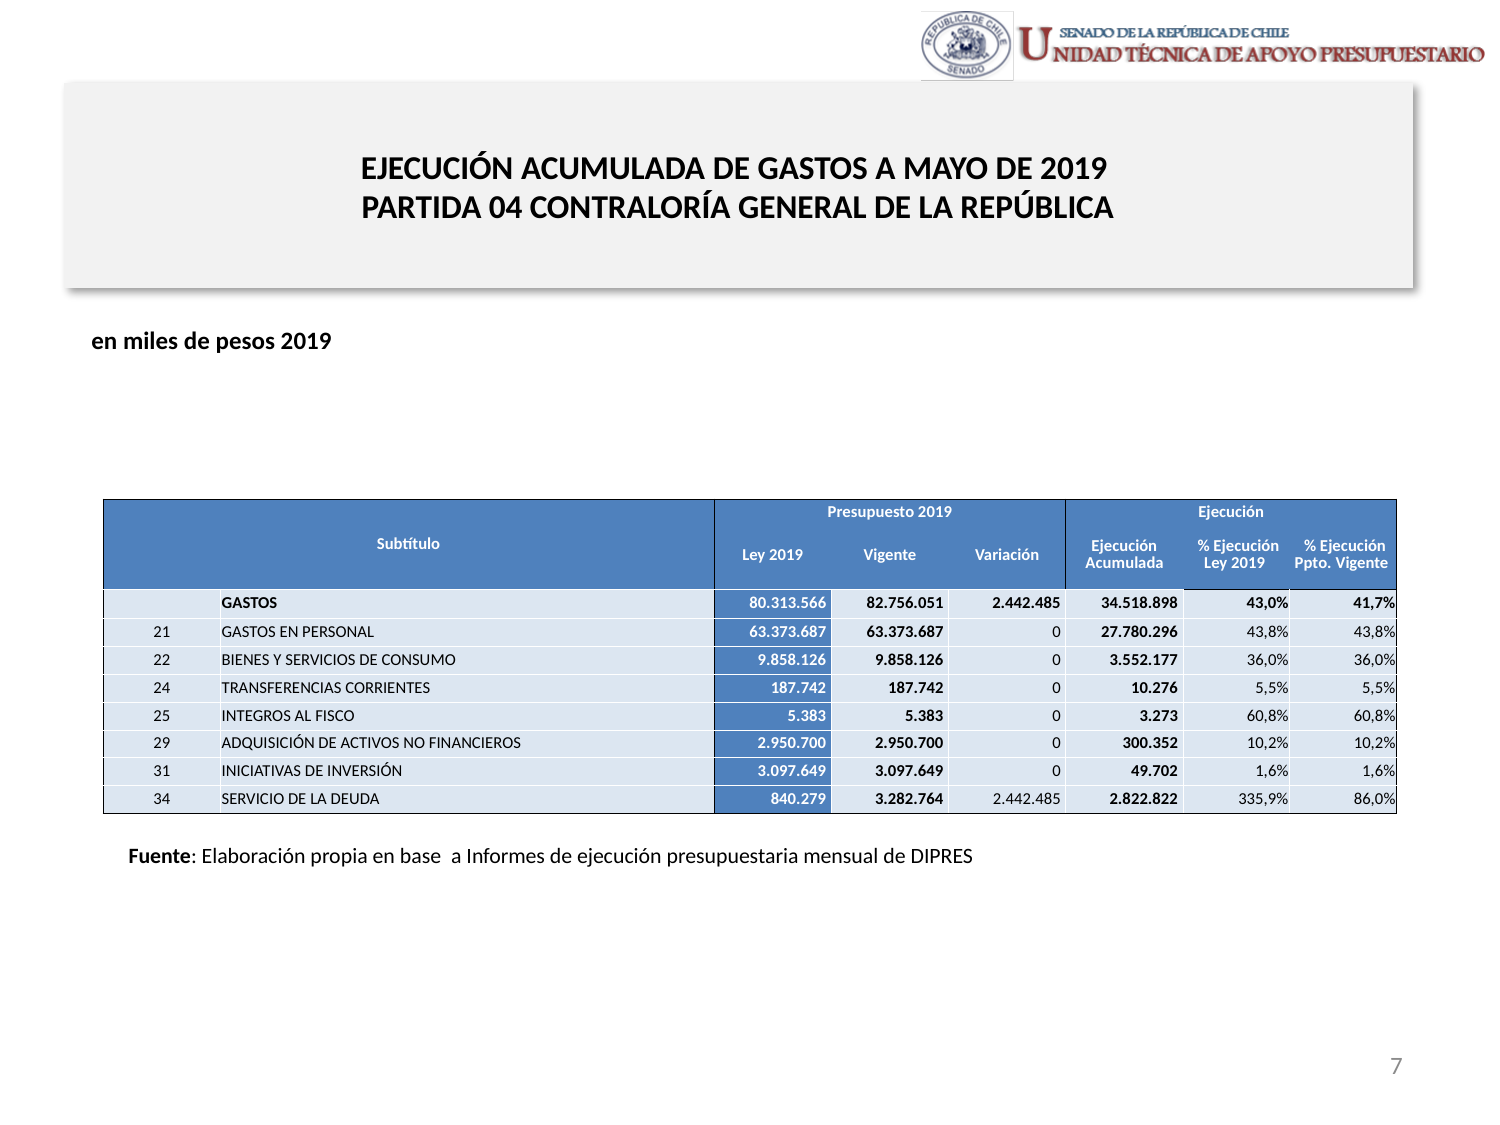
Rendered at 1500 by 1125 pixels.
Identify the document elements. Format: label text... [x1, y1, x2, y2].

table_cell 27.780.296 [1066, 619, 1183, 646]
table_cell 187.742 [832, 675, 948, 702]
table_cell 2.442.485 [949, 590, 1065, 618]
table_cell 25 [104, 703, 220, 730]
table_cell 3.097.649 [715, 758, 831, 785]
table_cell 21 [104, 619, 220, 646]
table_cell 0 [949, 675, 1065, 702]
table_cell 3.097.649 [832, 758, 948, 785]
table_cell % Ejecución Ppto. Vigente [1290, 521, 1396, 589]
table_cell 0 [949, 619, 1065, 646]
table_cell 187.742 [715, 675, 831, 702]
table_cell 34 [104, 786, 220, 813]
table_header Subtítulo [104, 500, 714, 589]
table_cell 5,5% [1184, 675, 1289, 702]
table_cell 49.702 [1066, 758, 1183, 785]
table_cell 3.273 [1066, 703, 1183, 730]
table_cell 60,8% [1184, 703, 1289, 730]
table_cell 43,8% [1184, 619, 1289, 646]
table_header Presupuesto 2019 [715, 500, 1065, 521]
slide_number 7 [1067, 1035, 1418, 1095]
table_cell 1,6% [1184, 758, 1289, 785]
table_cell 2.442.485 [949, 786, 1065, 813]
table_cell 2.950.700 [832, 731, 948, 757]
footer Fuente: Elaboración propia en base a Informes de ejecución presupuestaria mensual de DIPRES [113, 834, 1390, 895]
table_cell 22 [104, 647, 220, 674]
table_cell 840.279 [715, 786, 831, 813]
table_cell 86,0% [1290, 786, 1396, 813]
table_cell Variación [949, 521, 1065, 589]
table_cell 24 [104, 675, 220, 702]
table_cell 60,8% [1290, 703, 1396, 730]
table_cell TRANSFERENCIAS CORRIENTES [221, 675, 714, 702]
table_cell 36,0% [1290, 647, 1396, 674]
table_cell 10.276 [1066, 675, 1183, 702]
table_cell 9.858.126 [832, 647, 948, 674]
table_cell 29 [104, 731, 220, 757]
table_cell 41,7% [1290, 590, 1396, 618]
table_cell 34.518.898 [1066, 590, 1183, 618]
table_cell Vigente [831, 521, 949, 589]
table_cell BIENES Y SERVICIOS DE CONSUMO [221, 647, 714, 674]
table_cell 335,9% [1184, 786, 1289, 813]
table_cell 2.950.700 [715, 731, 831, 757]
table_cell 3.552.177 [1066, 647, 1183, 674]
table_cell 10,2% [1184, 731, 1289, 757]
table_cell % Ejecución Ley 2019 [1183, 521, 1290, 589]
table_cell INICIATIVAS DE INVERSIÓN [221, 758, 714, 785]
table_cell 43,8% [1290, 619, 1396, 646]
table_cell 43,0% [1184, 590, 1289, 618]
table_cell 300.352 [1066, 731, 1183, 757]
table_header Ejecución [1066, 500, 1396, 521]
table_cell 9.858.126 [715, 647, 831, 674]
table_cell 31 [104, 758, 220, 785]
table_cell 3.282.764 [832, 786, 948, 813]
table_cell 5.383 [715, 703, 831, 730]
table_cell 5,5% [1290, 675, 1396, 702]
table_cell 0 [949, 731, 1065, 757]
table_cell 5.383 [832, 703, 948, 730]
table_cell 0 [949, 758, 1065, 785]
text_box en miles de pesos 2019 [76, 317, 1427, 392]
table_cell 2.822.822 [1066, 786, 1183, 813]
table_cell [104, 590, 220, 618]
table_cell 63.373.687 [715, 619, 831, 646]
table_cell 63.373.687 [832, 619, 948, 646]
table_cell 1,6% [1290, 758, 1396, 785]
title EJECUCIÓN ACUMULADA DE GASTOS A MAYO DE 2019 PARTIDA 04 CONTRALORÍA GENERAL DE LA REPÚBLICA [64, 83, 1412, 288]
table_cell INTEGROS AL FISCO [221, 703, 714, 730]
table_cell GASTOS EN PERSONAL [221, 619, 714, 646]
table_cell Ejecución Acumulada [1066, 521, 1183, 589]
table_cell 36,0% [1184, 647, 1289, 674]
table_cell 0 [949, 647, 1065, 674]
picture [921, 0, 1500, 114]
table_cell SERVICIO DE LA DEUDA [221, 786, 714, 813]
table_cell 10,2% [1290, 731, 1396, 757]
table_cell GASTOS [221, 590, 714, 618]
table_cell 82.756.051 [832, 590, 948, 618]
table_cell ADQUISICIÓN DE ACTIVOS NO FINANCIEROS [221, 731, 714, 757]
table_cell 80.313.566 [715, 590, 831, 618]
table_cell 0 [949, 703, 1065, 730]
table_cell Ley 2019 [715, 521, 831, 589]
